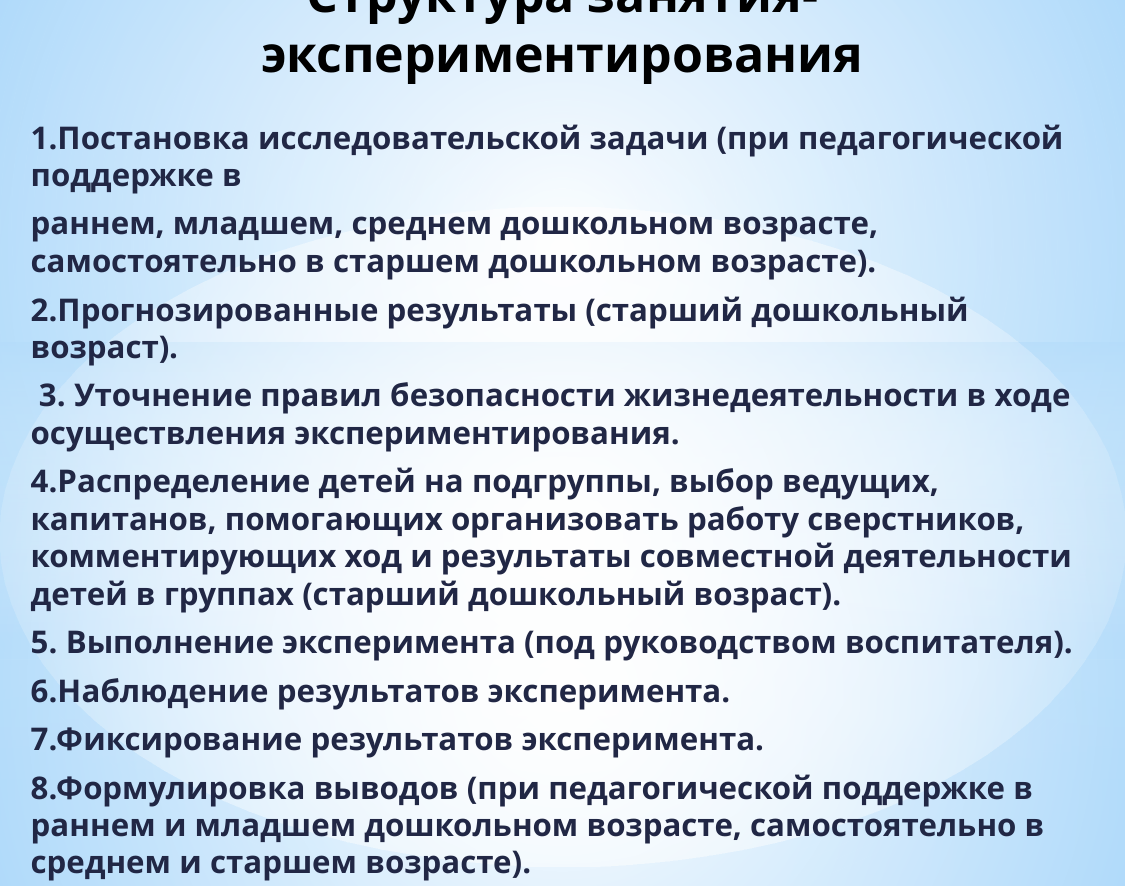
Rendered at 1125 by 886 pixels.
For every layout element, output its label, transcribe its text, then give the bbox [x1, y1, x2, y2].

list 1.Постановка исследовательской задачи (при педагогической поддержке в раннем, младшем, среднем дошкольном возрасте, самостоятельно в старшем дошкольном возрасте). 2.Прогнозированные результаты (старший дошкольный возраст). 3. Уточнение правил безопасности жизнедеятельности в ходе осуществления экспериментирования. 4.Распределение детей на подгруппы, выбор ведущих, капитанов, помогающих организовать работу сверстников, комментирующих ход и результаты совместной деятельности детей в группах (старший дошкольный возраст). 5. Выполнение эксперимента (под руководством воспитателя). 6.Наблюдение результатов эксперимента. 7.Фиксирование результатов эксперимента. 8.Формулировка выводов (при педагогической поддержке в раннем и младшем дошкольном возрасте, самостоятельно в среднем и старшем возрасте). [19, 112, 1094, 869]
title Структура занятия- экспериментирования [19, 17, 1106, 89]
